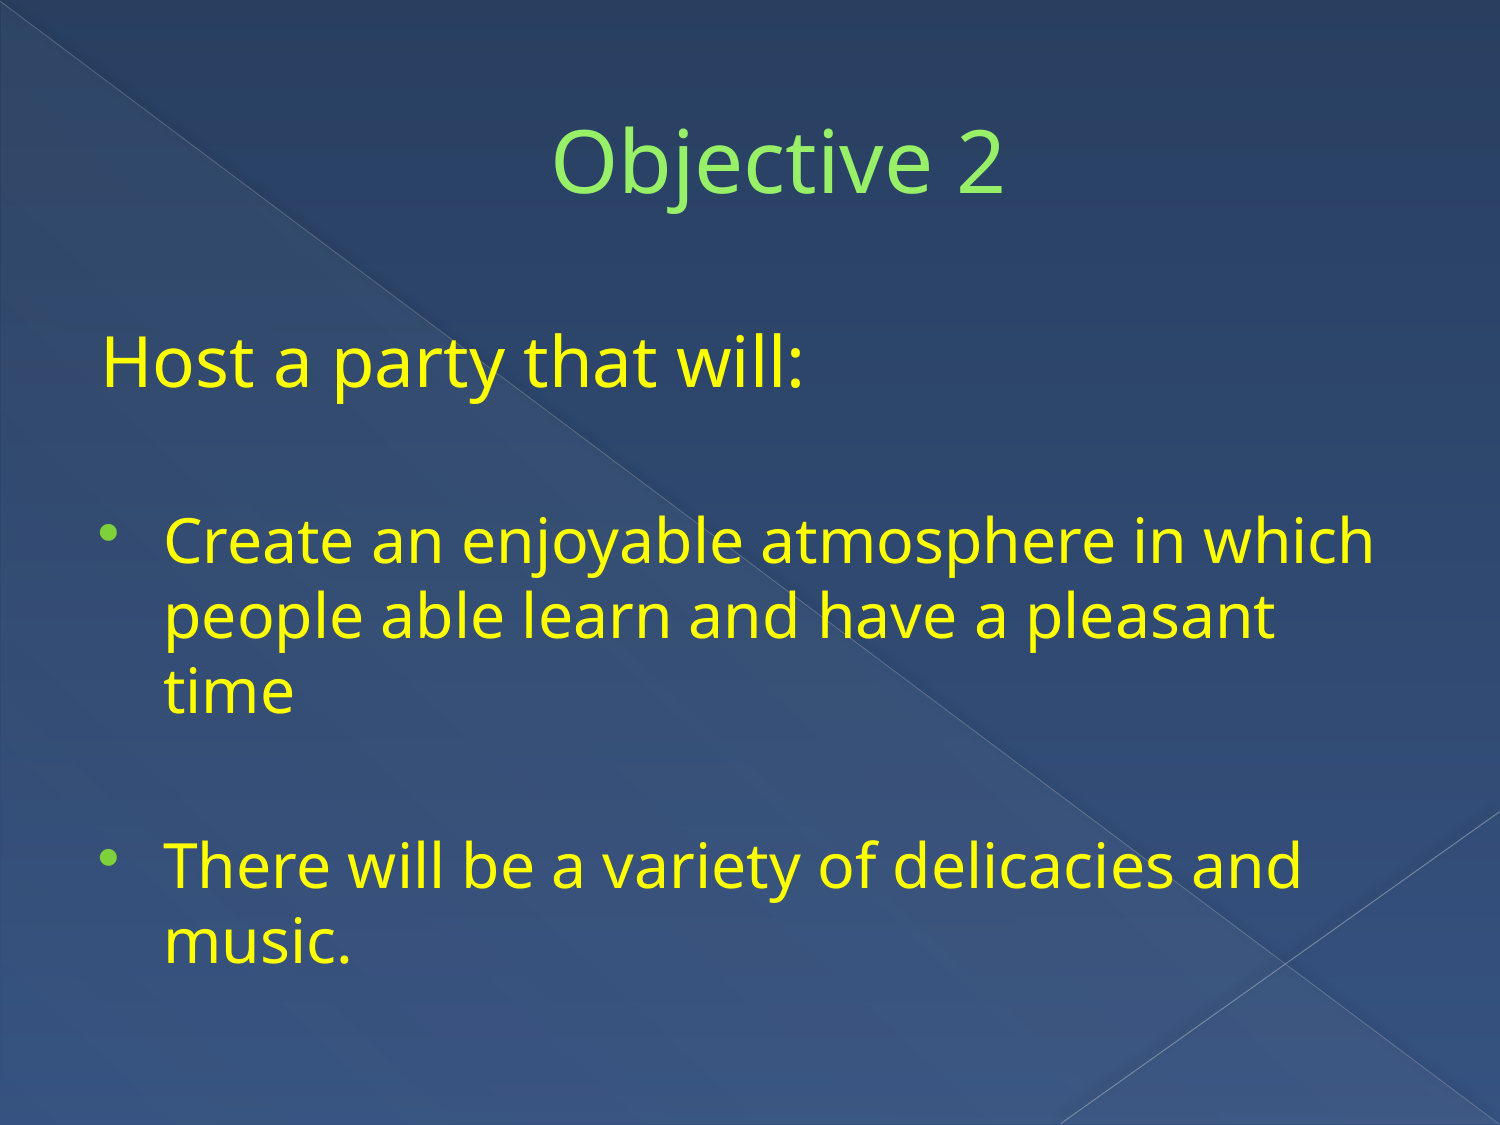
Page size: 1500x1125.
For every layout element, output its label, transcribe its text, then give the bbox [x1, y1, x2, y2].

list Host a party that will: Create an enjoyable atmosphere in which people able learn and have a pleasant time There will be a variety of delicacies and music. [75, 308, 1425, 1059]
title Objective 2 [75, 43, 1425, 274]
